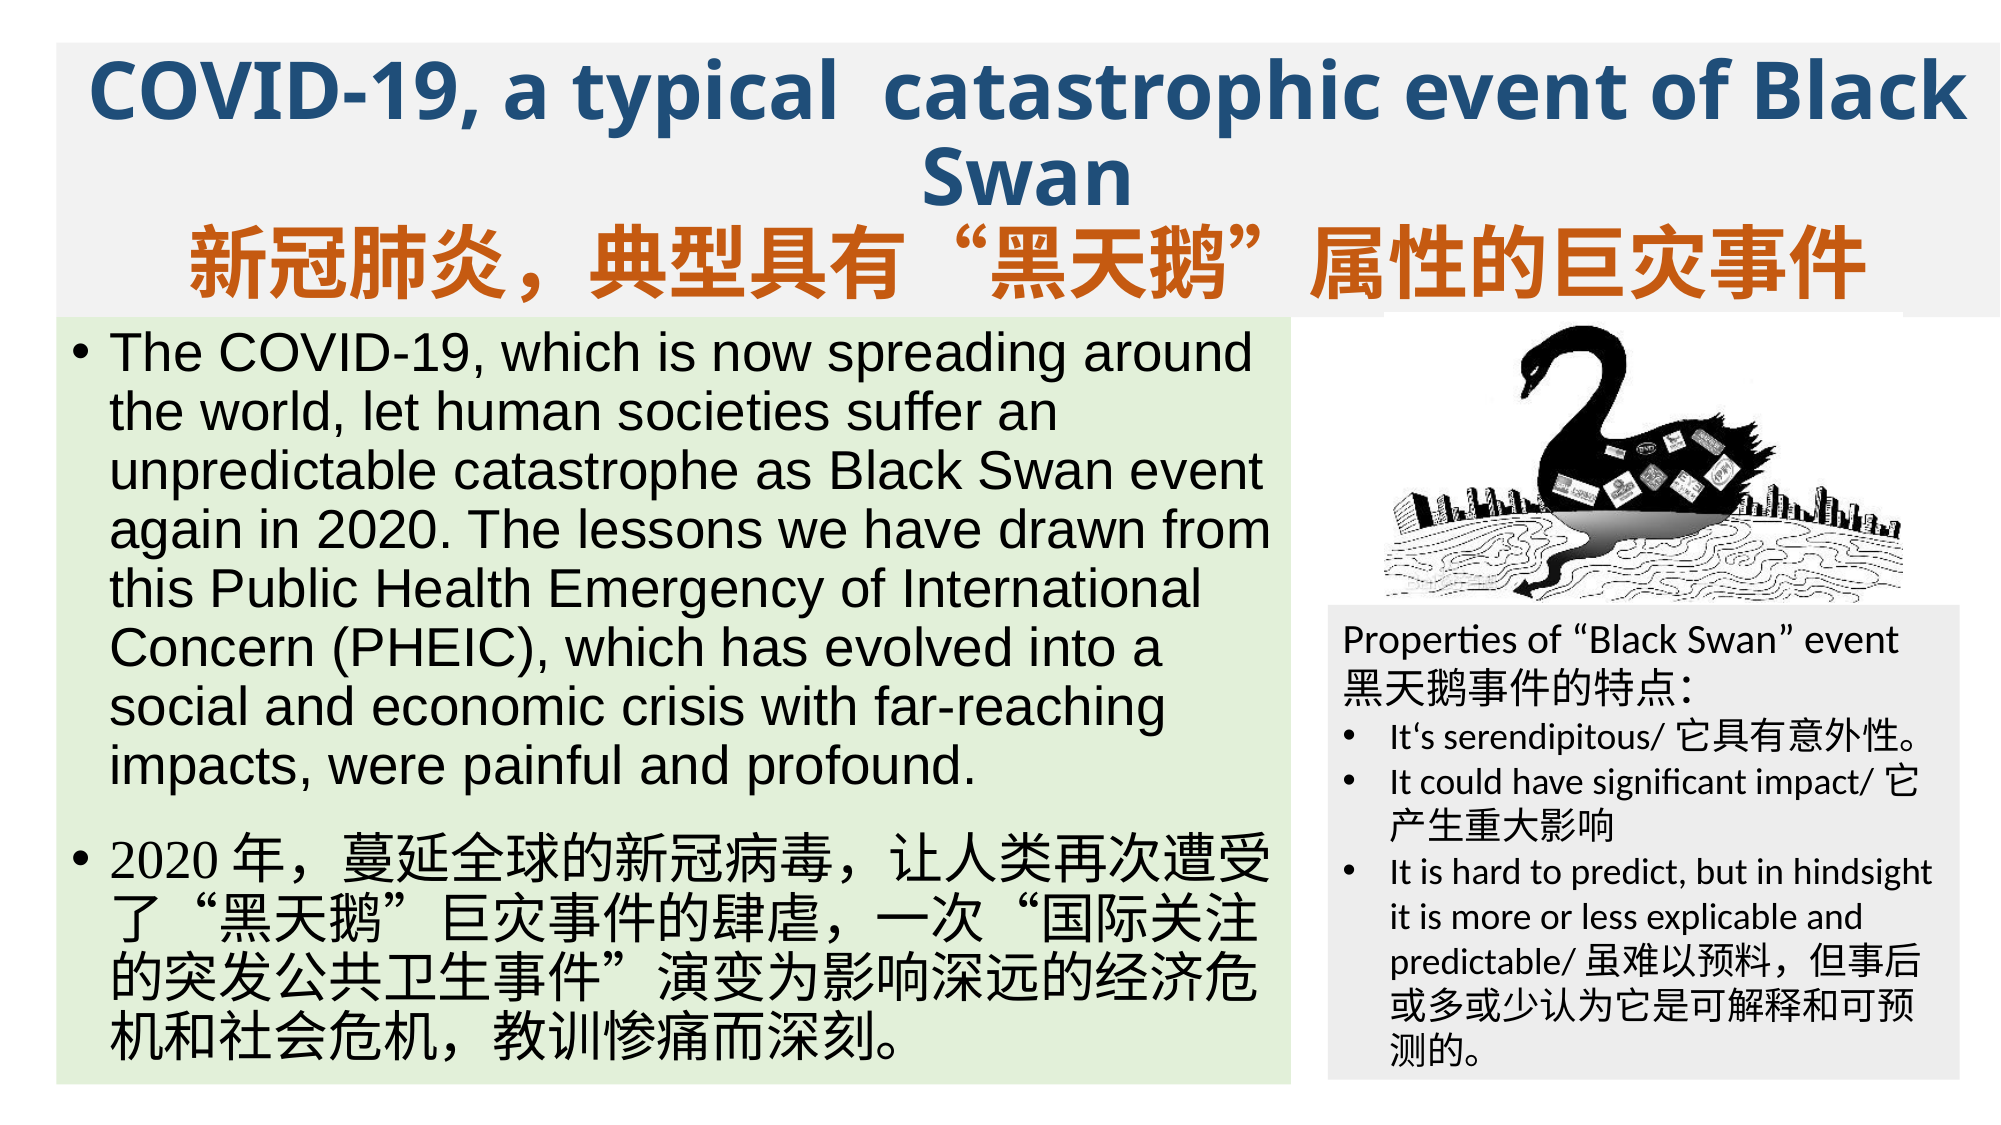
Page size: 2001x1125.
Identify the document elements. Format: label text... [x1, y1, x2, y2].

text_box Properties of “Black Swan” event 黑天鹅事件的特点： It‘s serendipitous/它具有意外性。 It could have significant impact/它产生重大影响 It is hard to predict, but in hindsight it is more or less explicable and predictable/虽难以预料，但事后或多或少认为它是可解释和可预测的。 [1327, 604, 1960, 1080]
list The COVID-19, which is now spreading around the world, let human societies suffer an unpredictable catastrophe as Black Swan event again in 2020. The lessons we have drawn from this Public Health Emergency of International Concern (PHEIC), which has evolved into a social and economic crisis with far-reaching impacts, were painful and profound. 2020年，蔓延全球的新冠病毒，让人类再次遭受了“黑天鹅”巨灾事件的肆虐，一次“国际关注的突发公共卫生事件”演变为影响深远的经济危机和社会危机，教训惨痛而深刻。 [56, 317, 1291, 1085]
title COVID-19, a typical catastrophic event of Black Swan 新冠肺炎，典型具有“黑天鹅”属性的巨灾事件 [56, 42, 2000, 318]
picture [1384, 312, 1903, 603]
